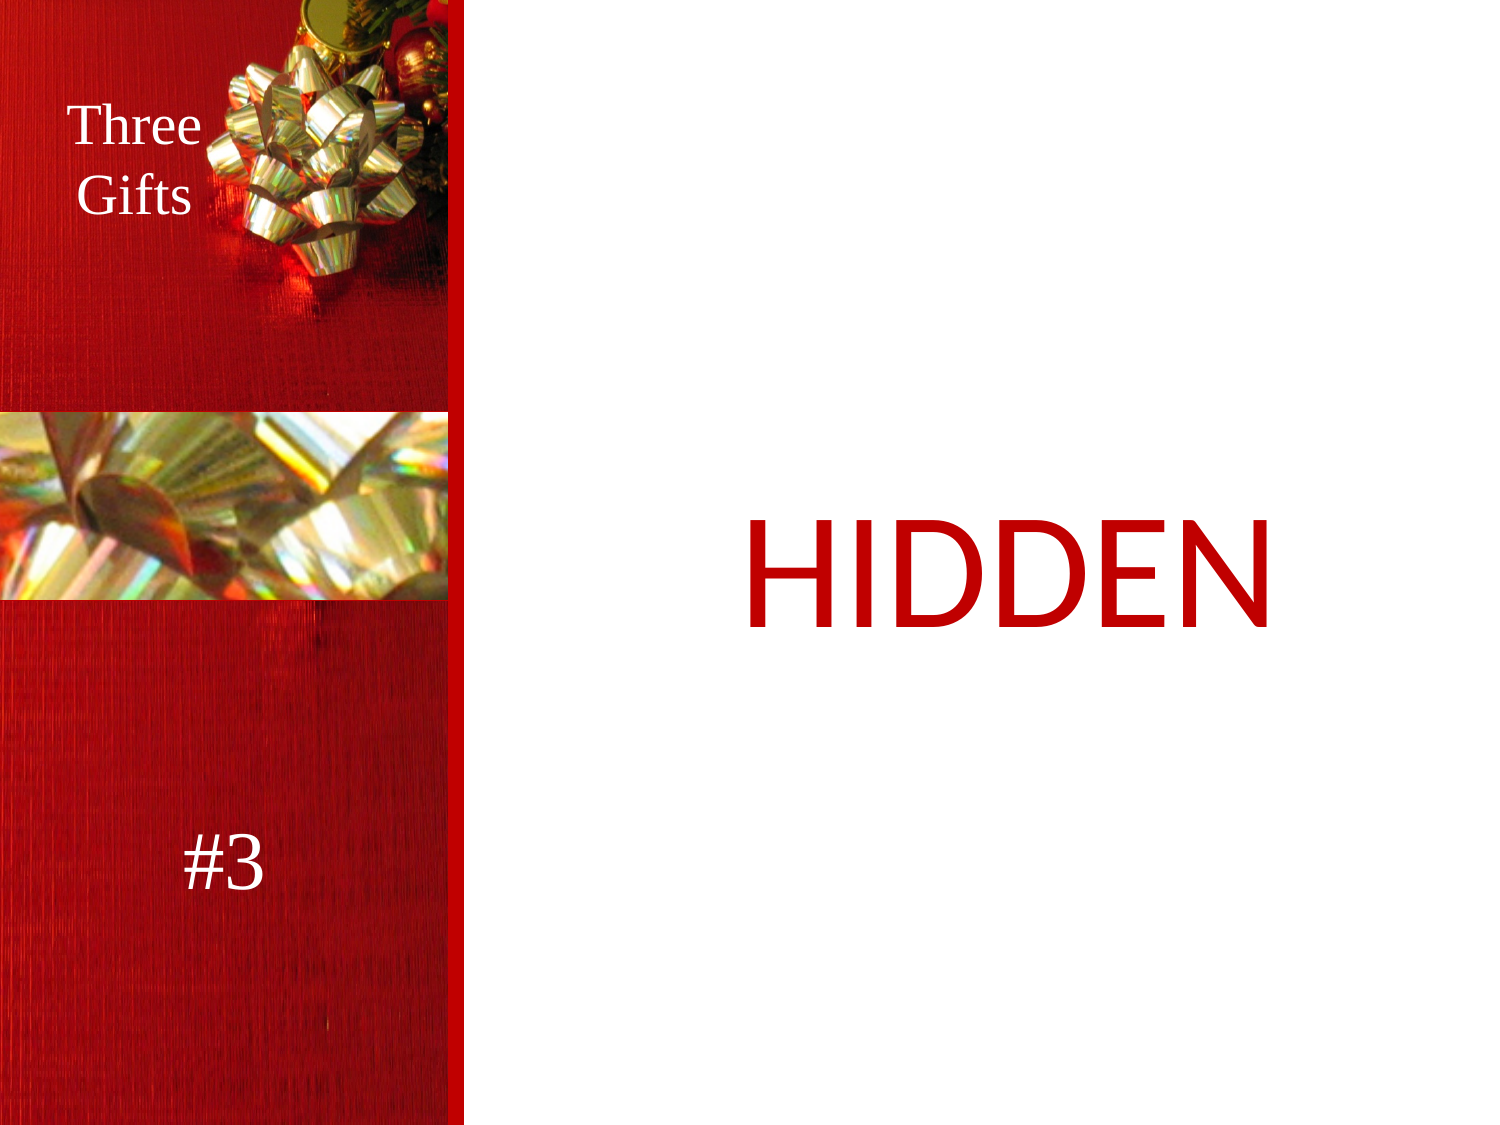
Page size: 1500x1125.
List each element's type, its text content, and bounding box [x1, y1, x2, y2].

text_box HIDDEN [724, 453, 1338, 669]
picture [0, 0, 463, 1125]
